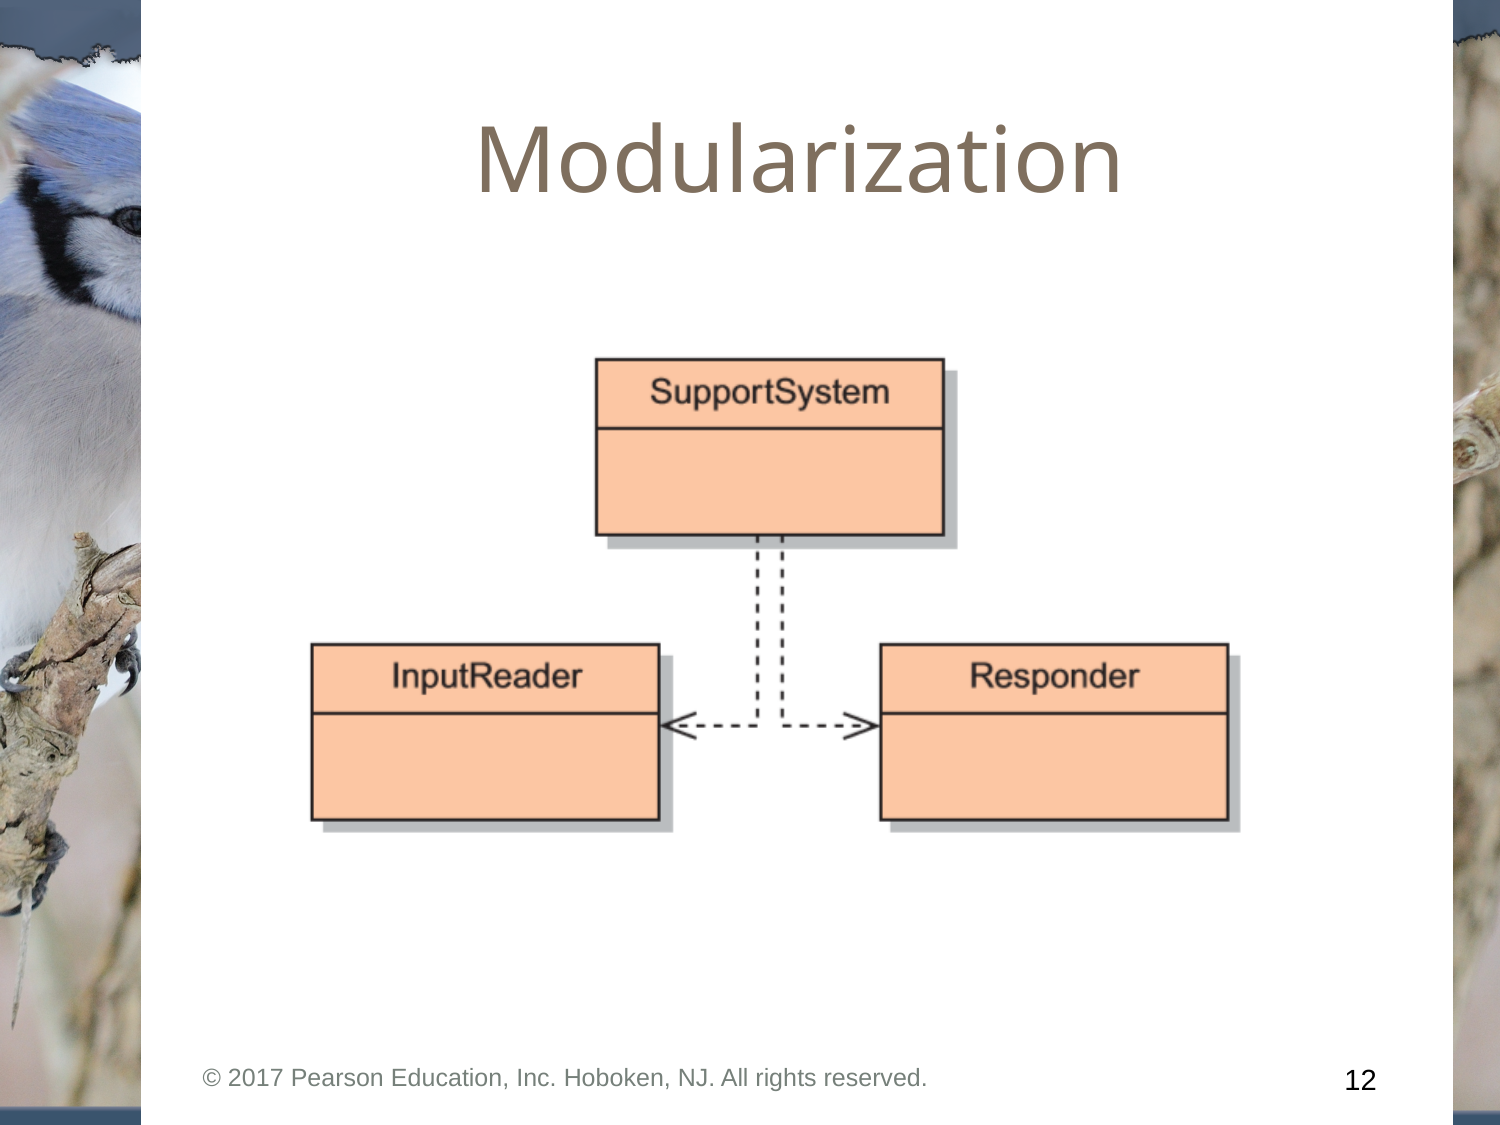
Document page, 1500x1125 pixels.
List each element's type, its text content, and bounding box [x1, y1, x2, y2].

picture [288, 349, 1259, 848]
picture [1453, 0, 1500, 1125]
title Modularization [162, 62, 1438, 250]
footer © 2017 Pearson Education, Inc. Hoboken, NJ. All rights reserved. [187, 1054, 1325, 1105]
picture [0, 0, 141, 1125]
